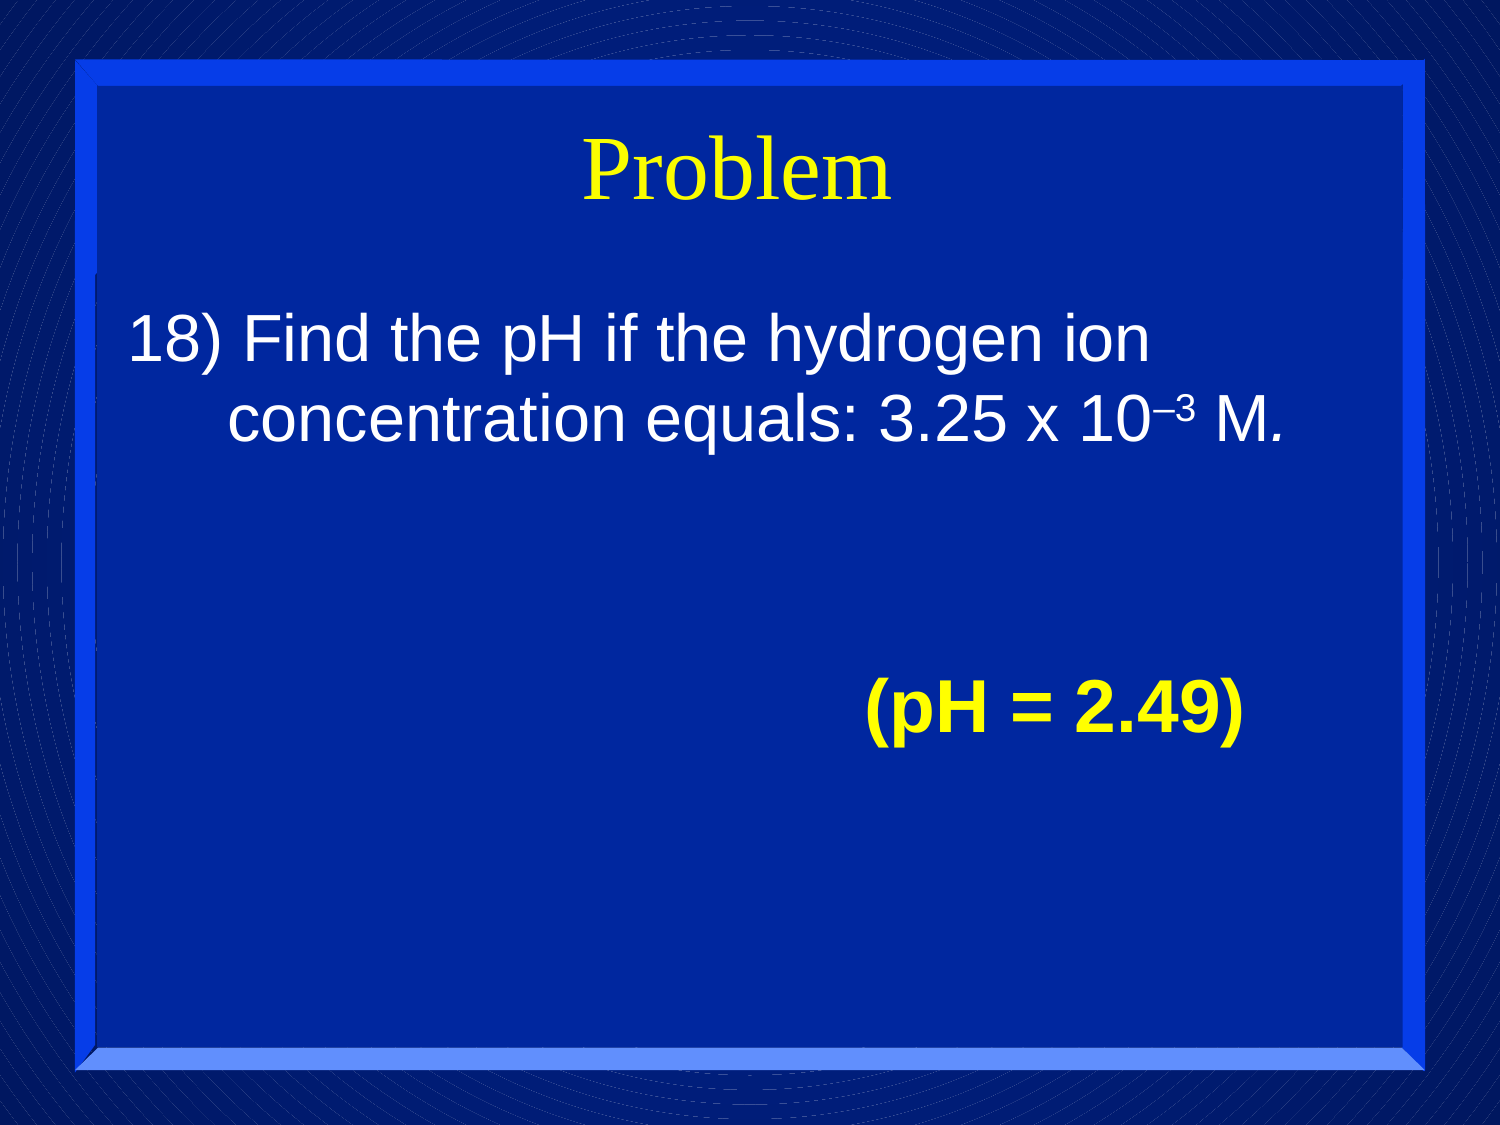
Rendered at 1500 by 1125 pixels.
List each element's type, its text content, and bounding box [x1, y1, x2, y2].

text_box (pH = 2.49) [849, 650, 1288, 756]
title Problem [99, 99, 1375, 225]
list 18) Find the pH if the hydrogen ion concentration equals: 3.25 x 10–3 M. [112, 287, 1388, 688]
